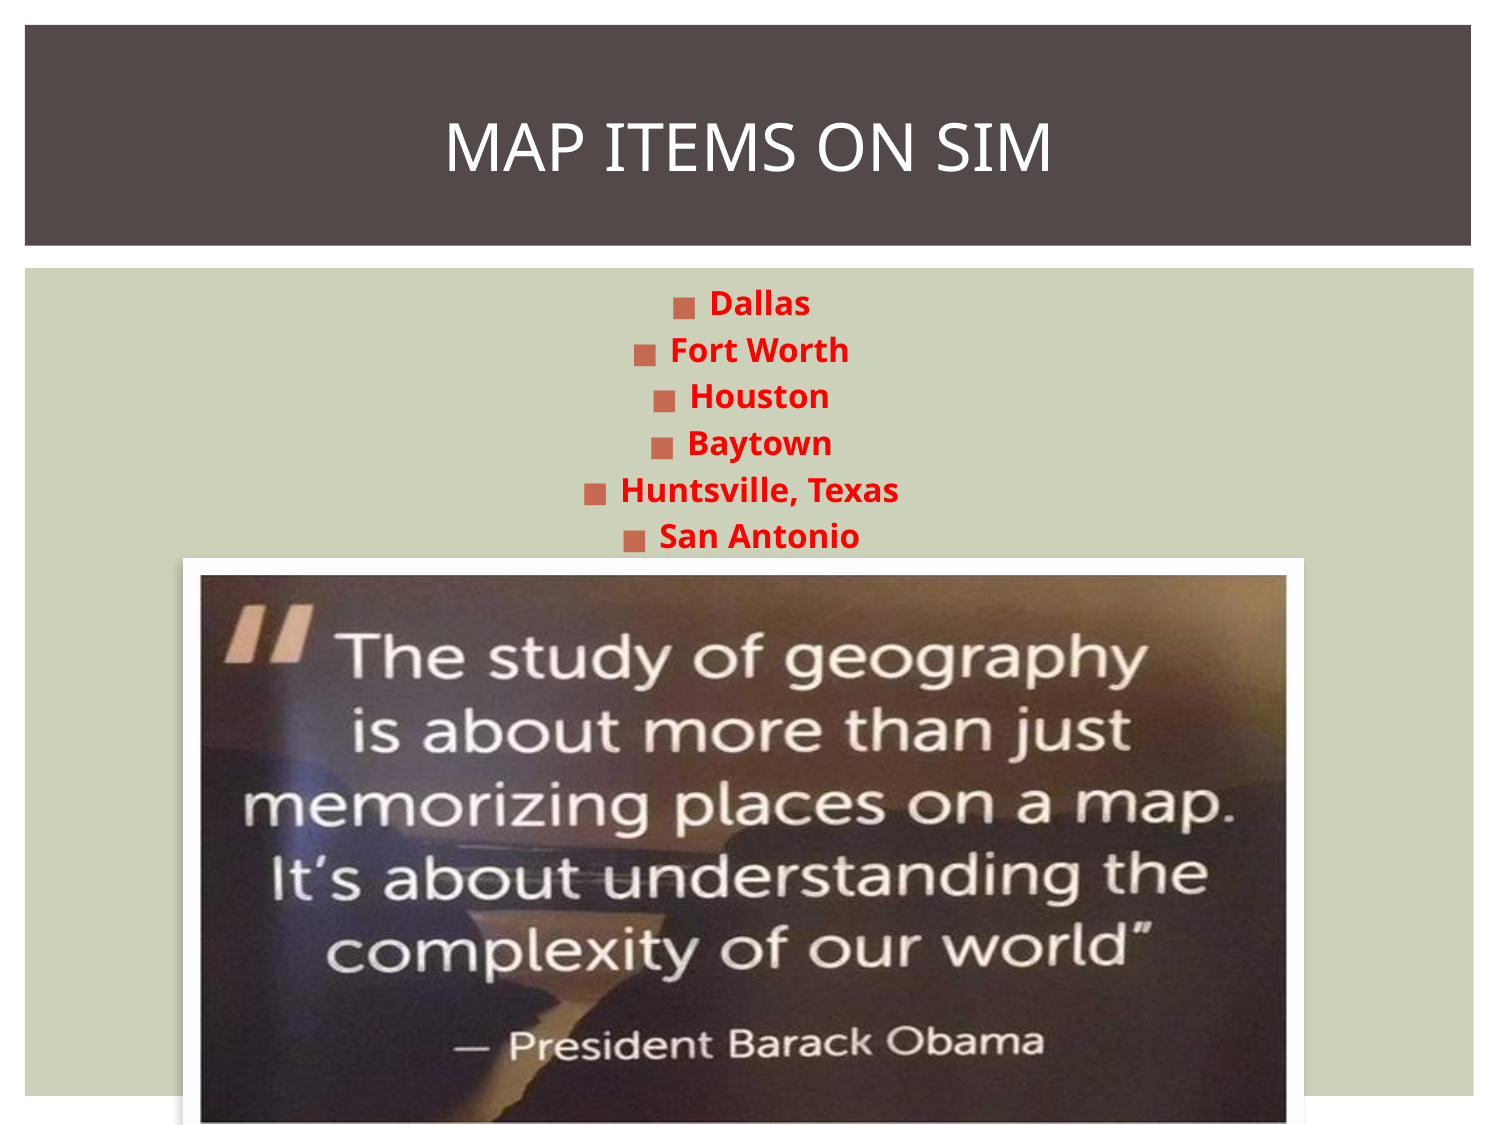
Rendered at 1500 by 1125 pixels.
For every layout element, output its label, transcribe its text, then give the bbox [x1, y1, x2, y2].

title MAP ITEMS ON SIM [62, 58, 1438, 232]
list Dallas Fort Worth Houston Baytown Huntsville, Texas San Antonio Kansas City, Missouri Chicago, Illinois Trinity River Lewisville The Colony Frisco McKinney Mexico Guatemala Panama Colombia Venezuela Vietnam Korea China Japan Taiwan El Paso [12, 275, 1463, 663]
picture [199, 574, 1288, 1125]
